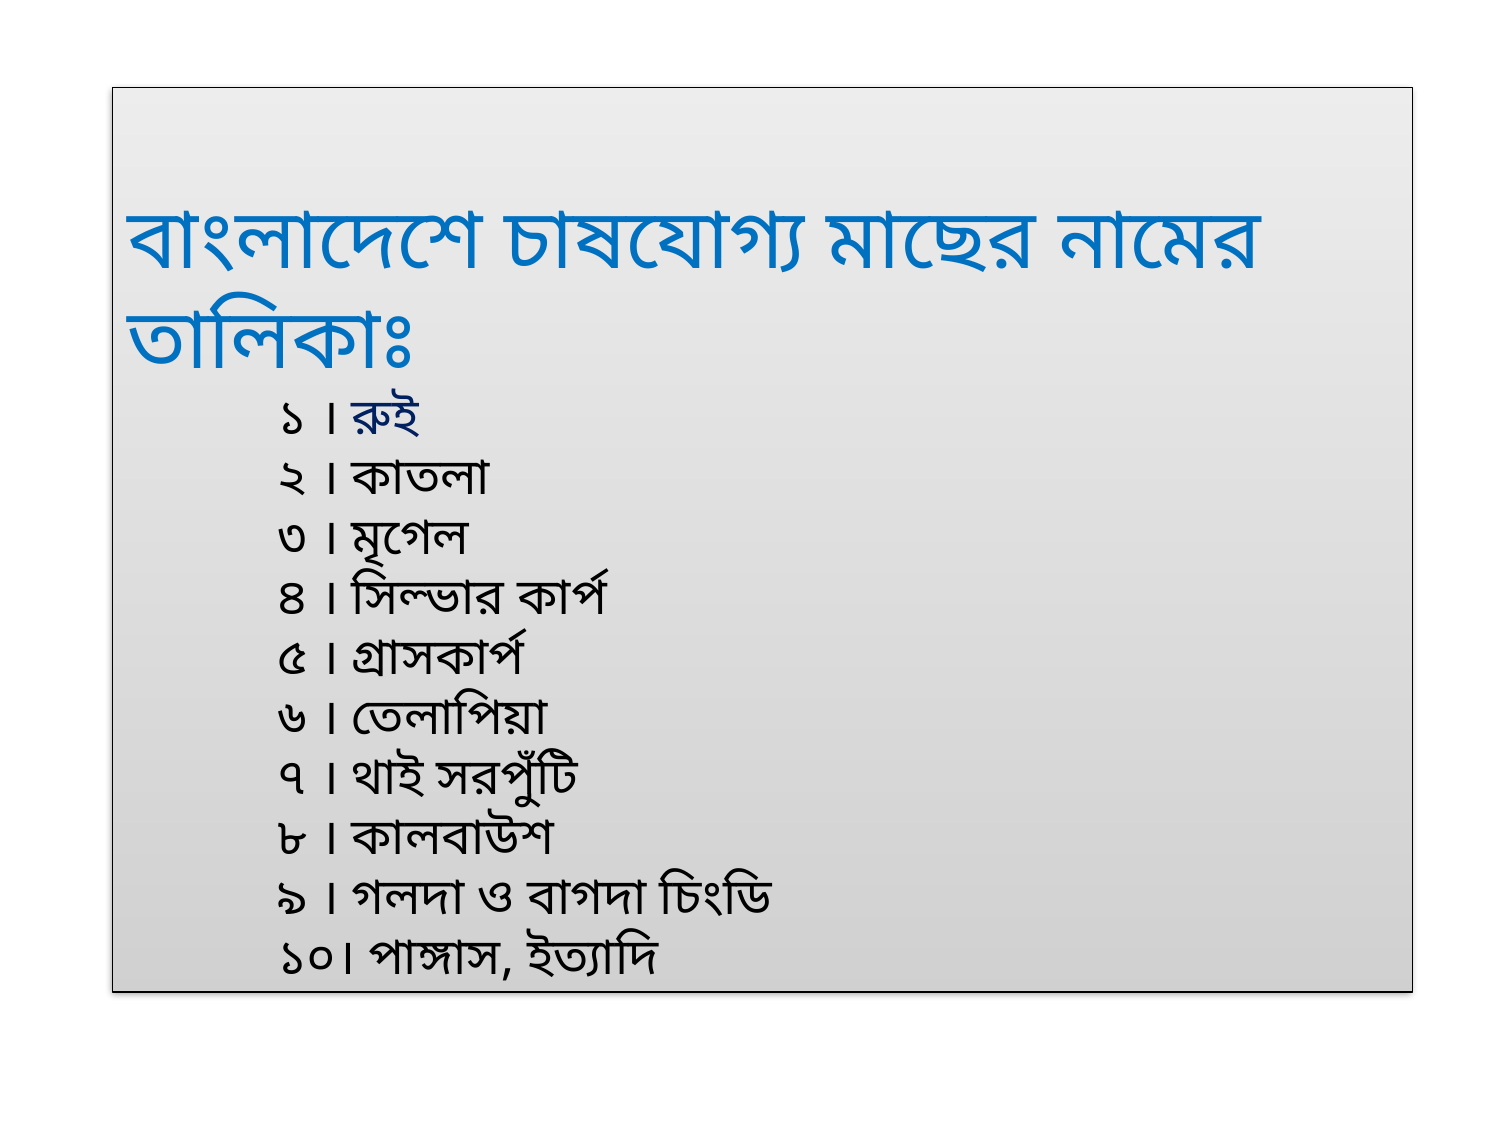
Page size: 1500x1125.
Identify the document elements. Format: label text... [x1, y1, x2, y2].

text_box বাংলাদেশে চাষযোগ্য মাছের নামের তালিকাঃ ১ । রুই ২ । কাতলা ৩ । মৃগেল ৪ । সিল্ভার কার্প ৫ । গ্রাসকার্প ৬ । তেলাপিয়া ৭ । থাই সরপুঁটি ৮ । কালবাউশ ৯ । গলদা ও বাগদা চিংডি ১০। পাঙ্গাস, ইত্যাদি [112, 87, 1413, 993]
